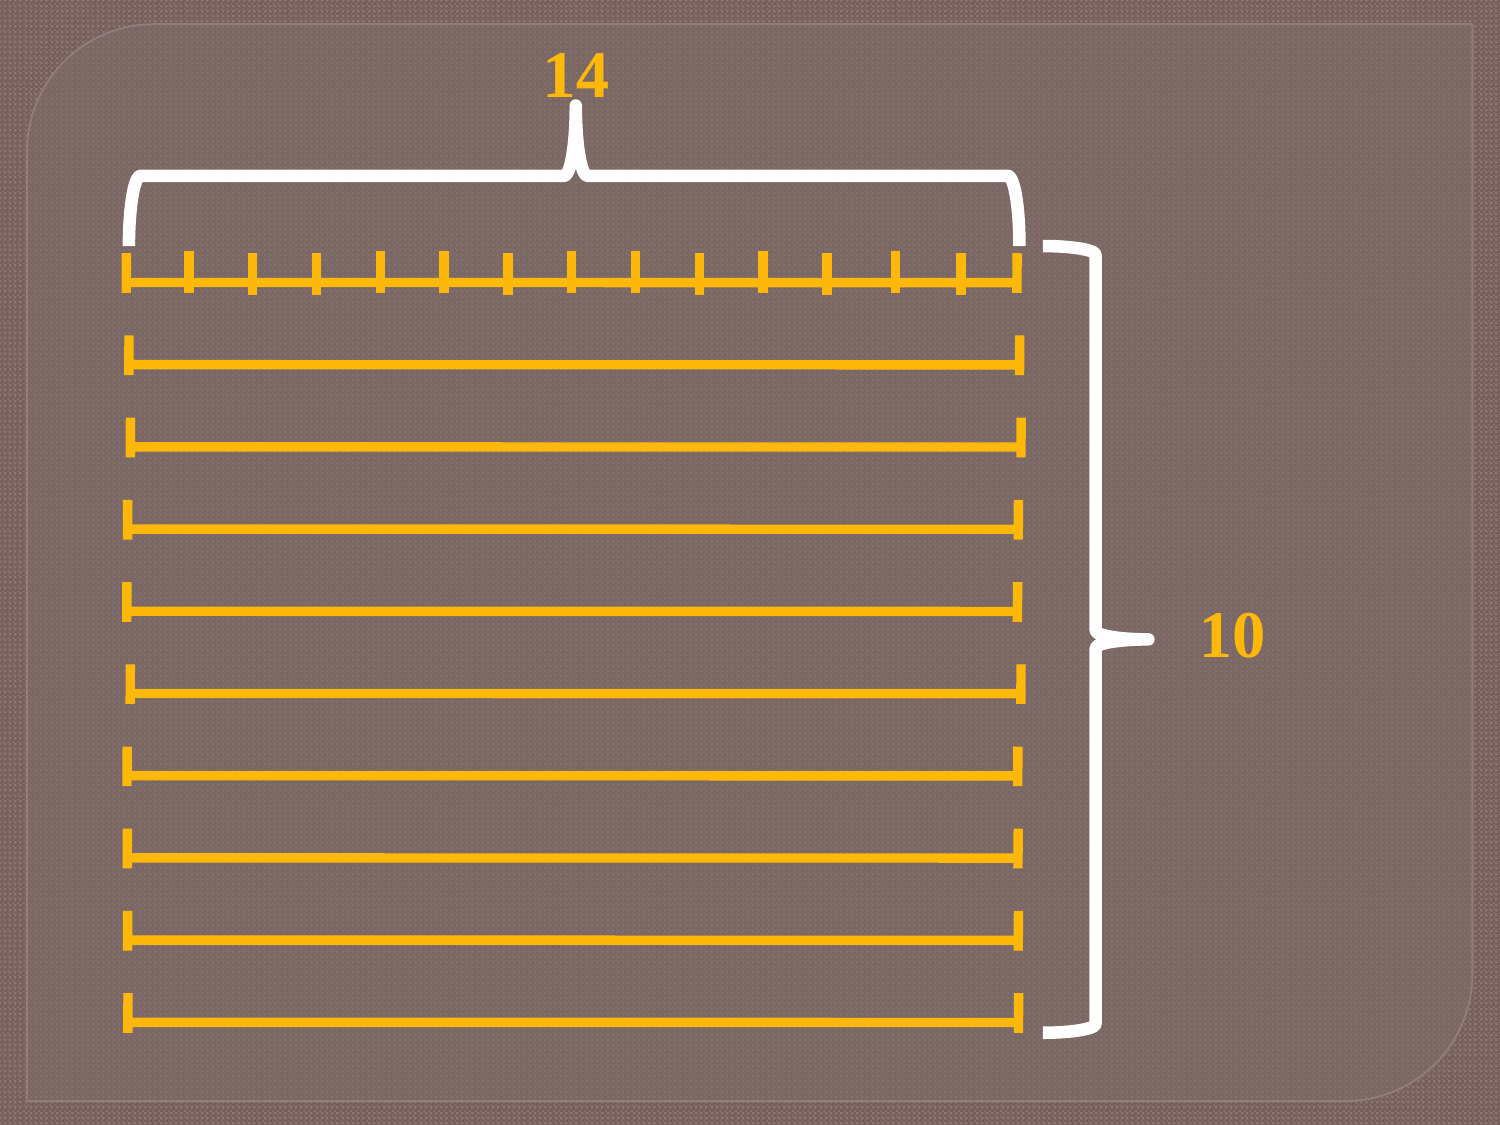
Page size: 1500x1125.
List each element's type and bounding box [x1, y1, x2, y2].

text_box [126, 23, 1282, 1034]
